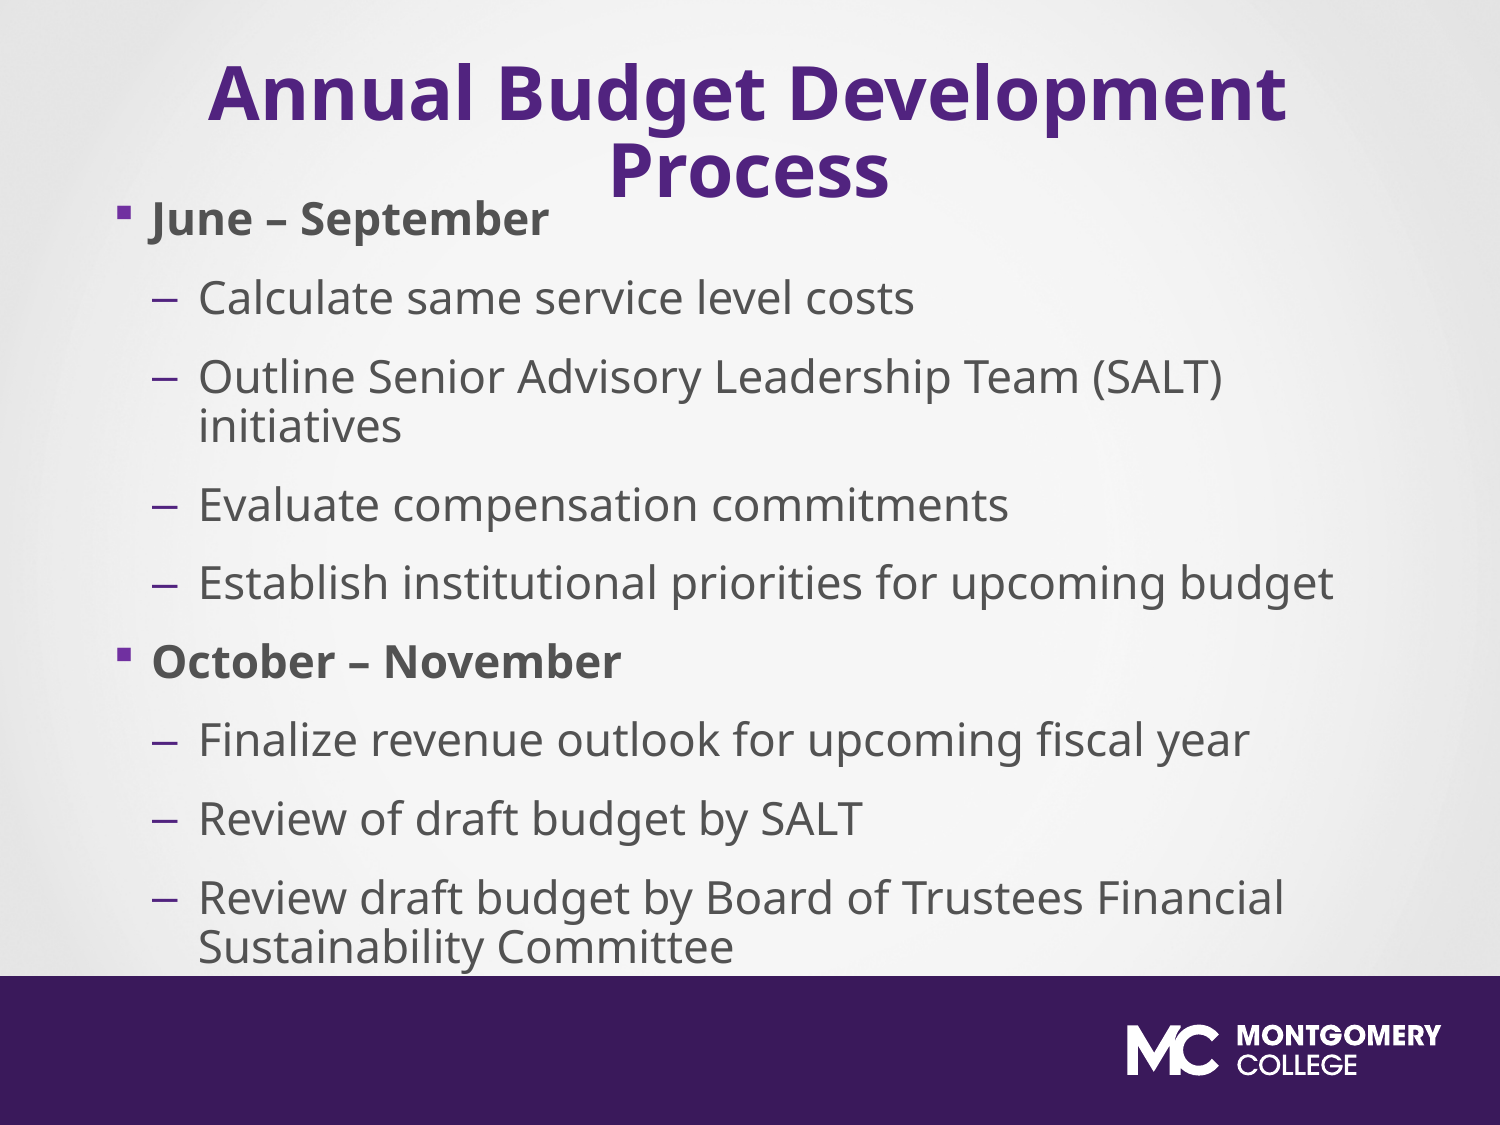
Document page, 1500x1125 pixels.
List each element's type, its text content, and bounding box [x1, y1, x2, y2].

picture [0, 0, 1500, 976]
title Annual Budget Development Process [61, 52, 1437, 147]
list June – September Calculate same service level costs Outline Senior Advisory Leadership Team (SALT) initiatives Evaluate compensation commitments Establish institutional priorities for upcoming budget October – November Finalize revenue outlook for upcoming fiscal year Review of draft budget by SALT Review draft budget by Board of Trustees Financial Sustainability Committee [61, 188, 1437, 943]
